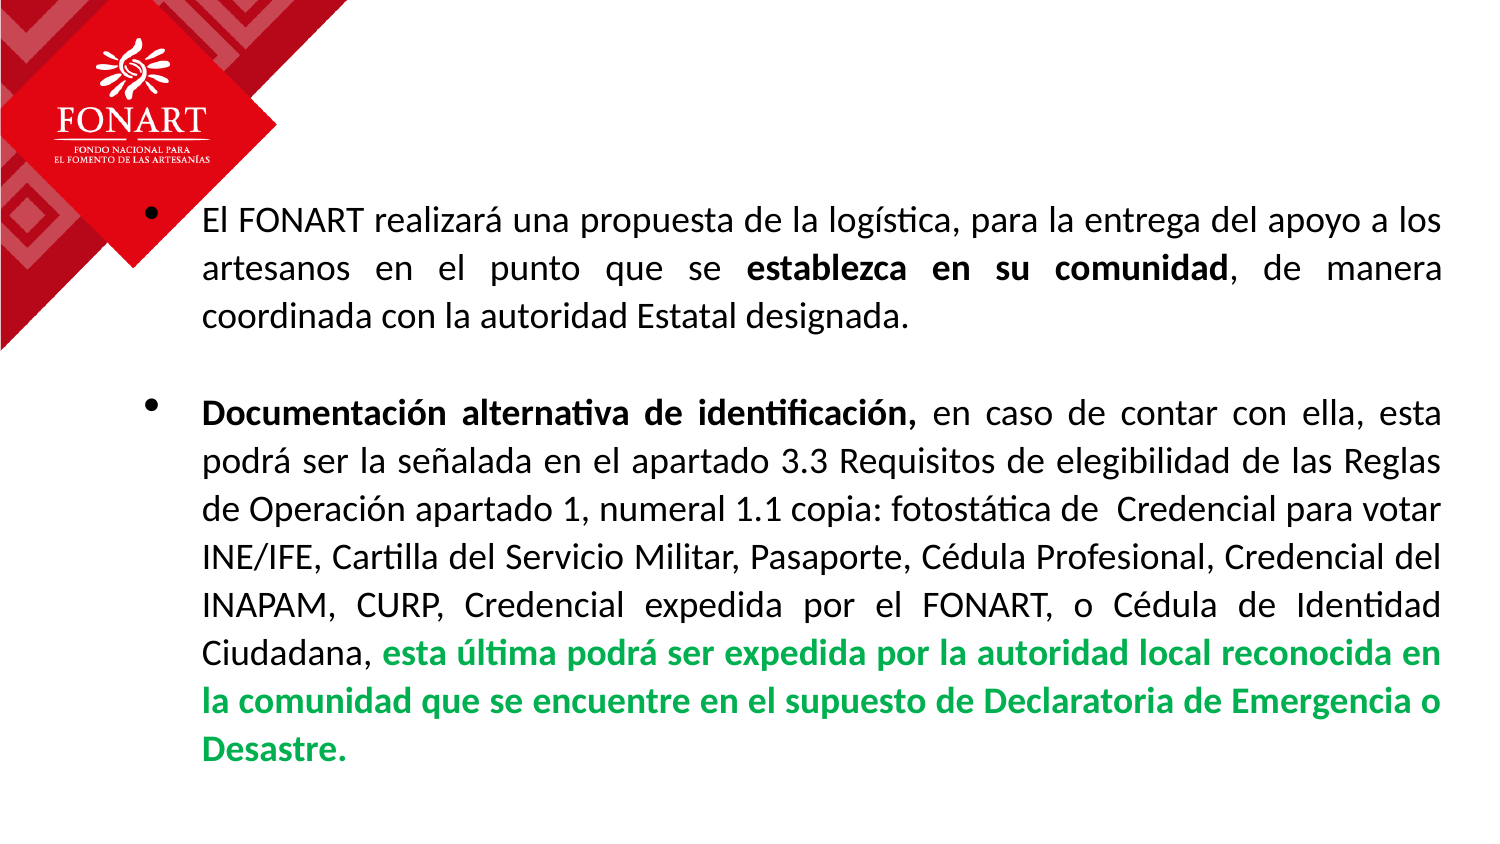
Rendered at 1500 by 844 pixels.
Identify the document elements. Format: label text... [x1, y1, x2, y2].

text_box [0, 0, 1500, 75]
text_box El FONART realizará una propuesta de la logística, para la entrega del apoyo a los artesanos en el punto que se establezca en su comunidad, de manera coordinada con la autoridad Estatal designada. Documentación alternativa de identificación, en caso de contar con ella, esta podrá ser la señalada en el apartado 3.3 Requisitos de elegibilidad de las Reglas de Operación apartado 1, numeral 1.1 copia: fotostática de Credencial para votar INE/IFE, Cartilla del Servicio Militar, Pasaporte, Cédula Profesional, Credencial del INAPAM, CURP, Credencial expedida por el FONART, o Cédula de Identidad Ciudadana, esta última podrá ser expedida por la autoridad local reconocida en la comunidad que se encuentre en el supuesto de Declaratoria de Emergencia o Desastre. [130, 184, 1458, 777]
picture [0, 75, 1500, 844]
